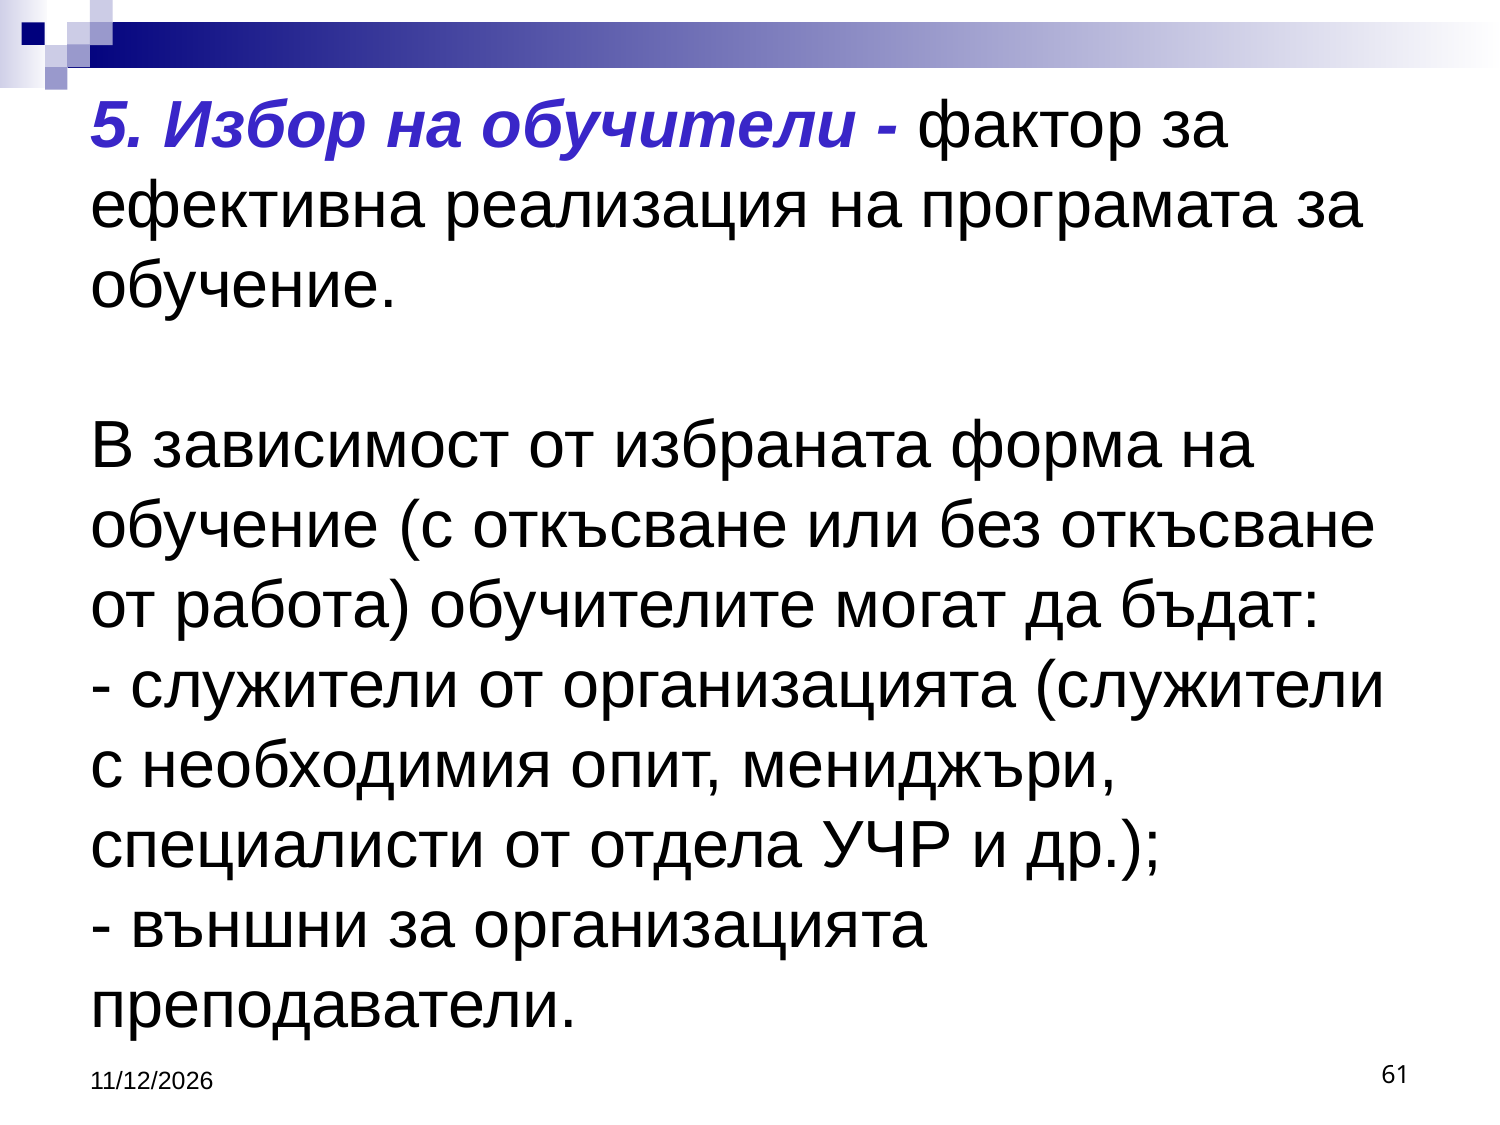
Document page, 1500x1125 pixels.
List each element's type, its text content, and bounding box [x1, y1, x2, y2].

slide_number 61 [1074, 1025, 1425, 1100]
title 5. Избор на обучители - фактор за ефективна реализация на програмата за обучение. В зависимост от избраната форма на обучение (с откъсване или без откъсване от работа) обучителите могат да бъдат: - служители от организацията (служители с необходимия опит, мениджъри, специалисти от отдела УЧР и др.); - външни за организацията преподаватели. [75, 75, 1425, 1047]
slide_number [75, 1024, 425, 1103]
